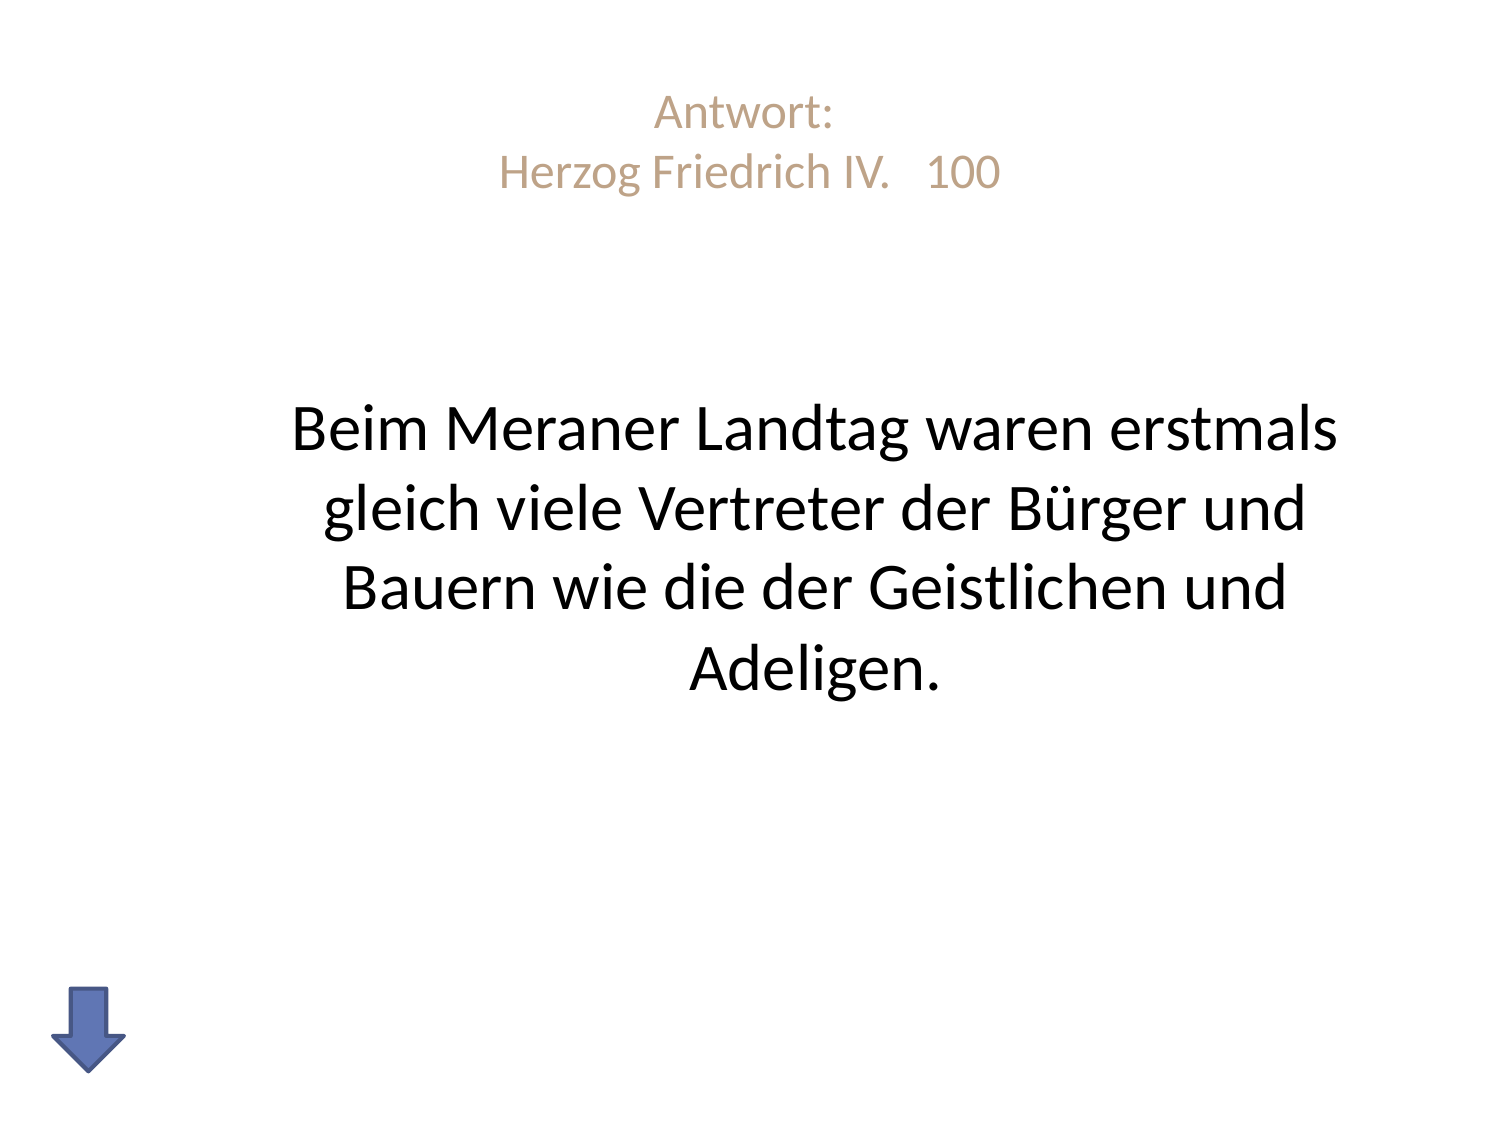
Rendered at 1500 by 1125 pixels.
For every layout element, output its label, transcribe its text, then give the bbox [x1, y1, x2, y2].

title Antwort: Herzog Friedrich IV. 100 [75, 45, 1425, 233]
text_box [51, 986, 126, 1074]
list Beim Meraner Landtag waren erstmals gleich viele Vertreter der Bürger und Bauern wie die der Geistlichen und Adeligen. [206, 255, 1425, 1005]
